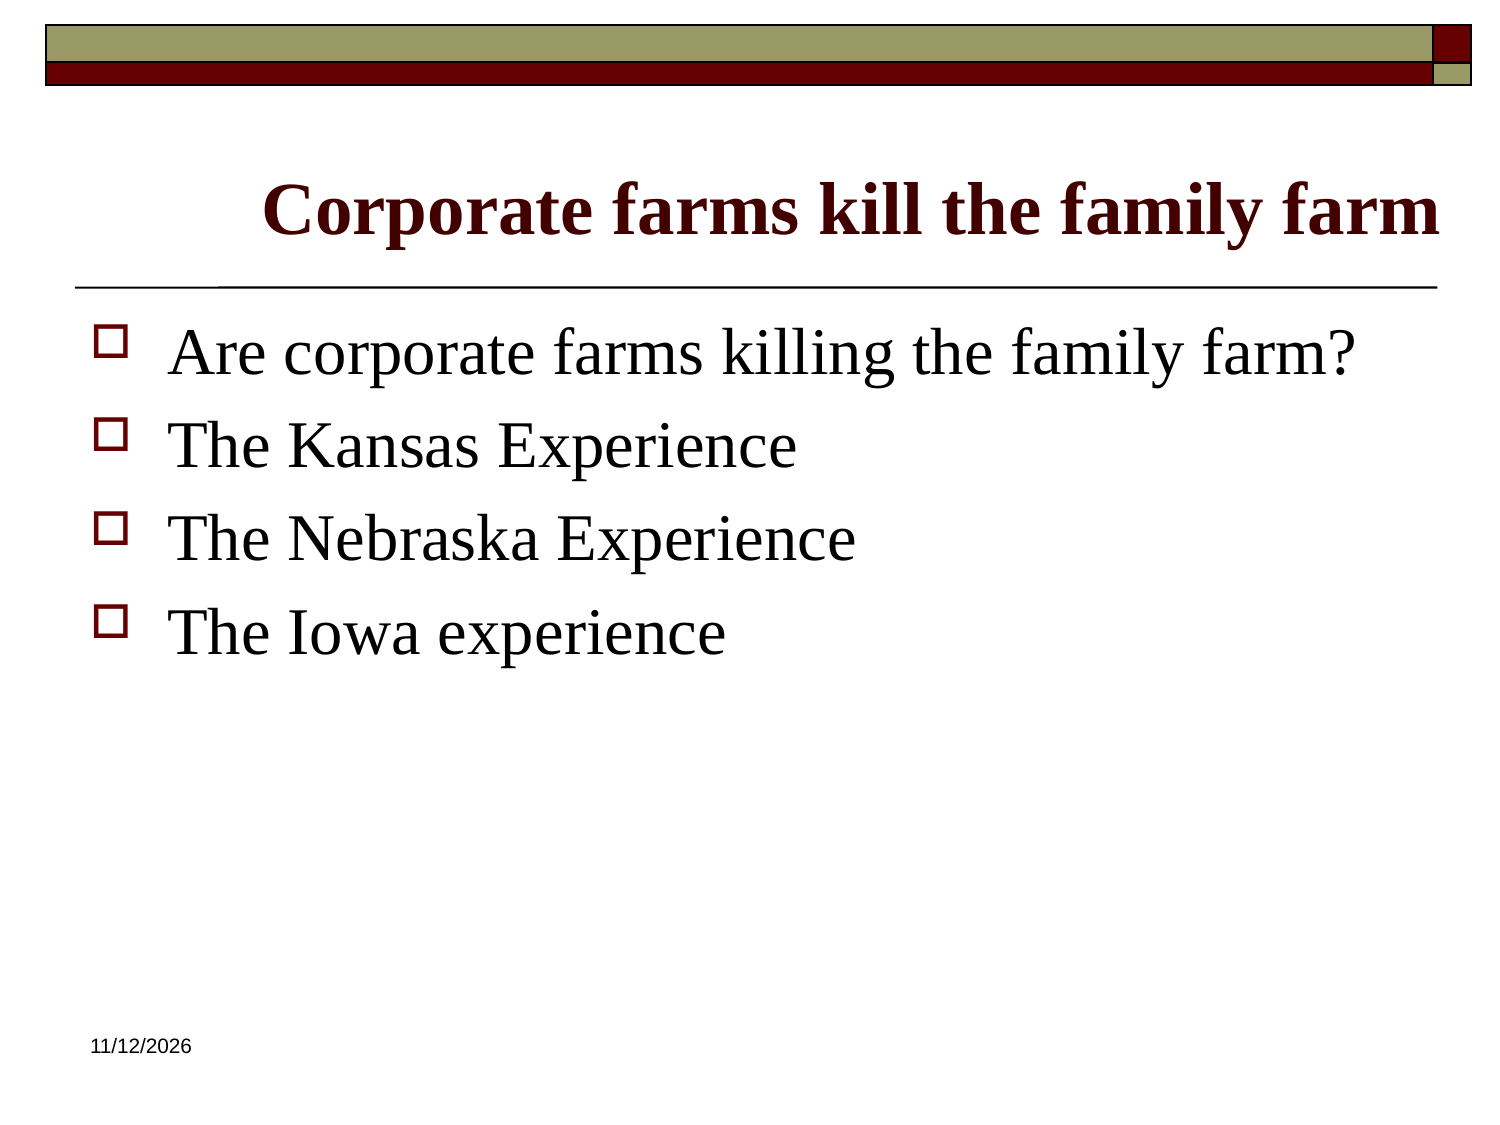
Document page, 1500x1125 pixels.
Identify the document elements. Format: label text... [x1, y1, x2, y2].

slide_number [74, 1024, 351, 1101]
list Are corporate farms killing the family farm? The Kansas Experience The Nebraska Experience The Iowa experience [74, 299, 1426, 1006]
title Corporate farms kill the family farm [245, 37, 1494, 258]
